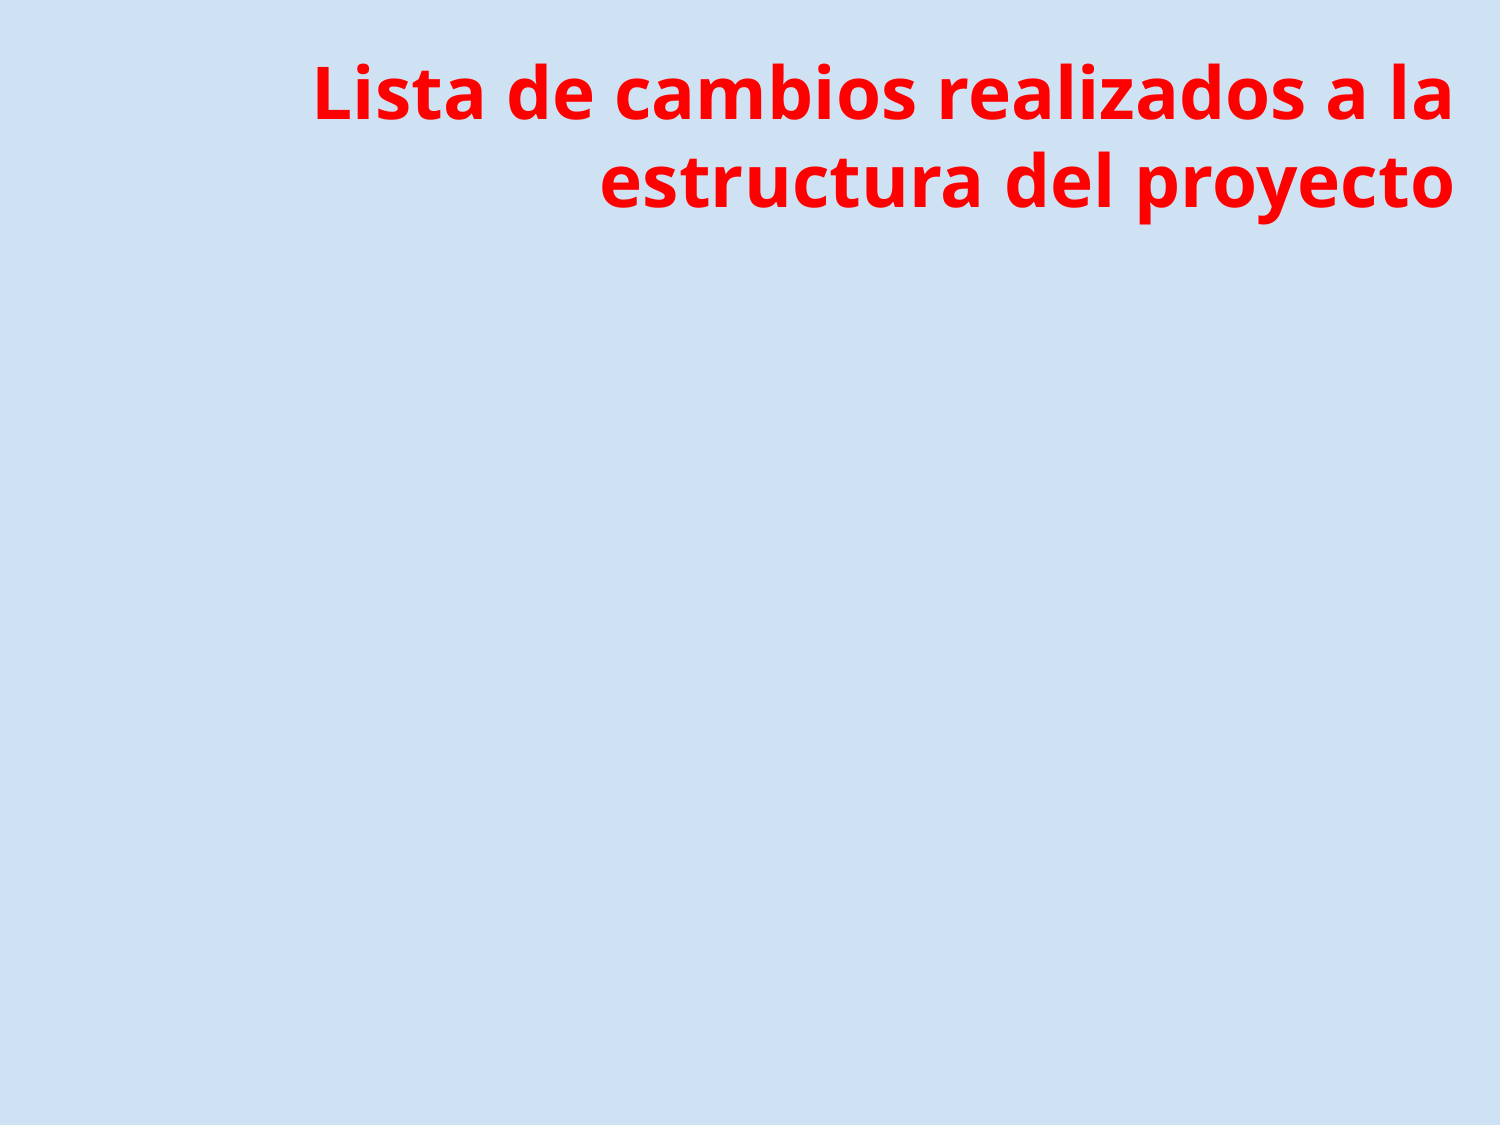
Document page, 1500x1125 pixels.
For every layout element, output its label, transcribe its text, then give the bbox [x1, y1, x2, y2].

title Lista de cambios realizados a la estructura del proyecto [73, 33, 1471, 237]
